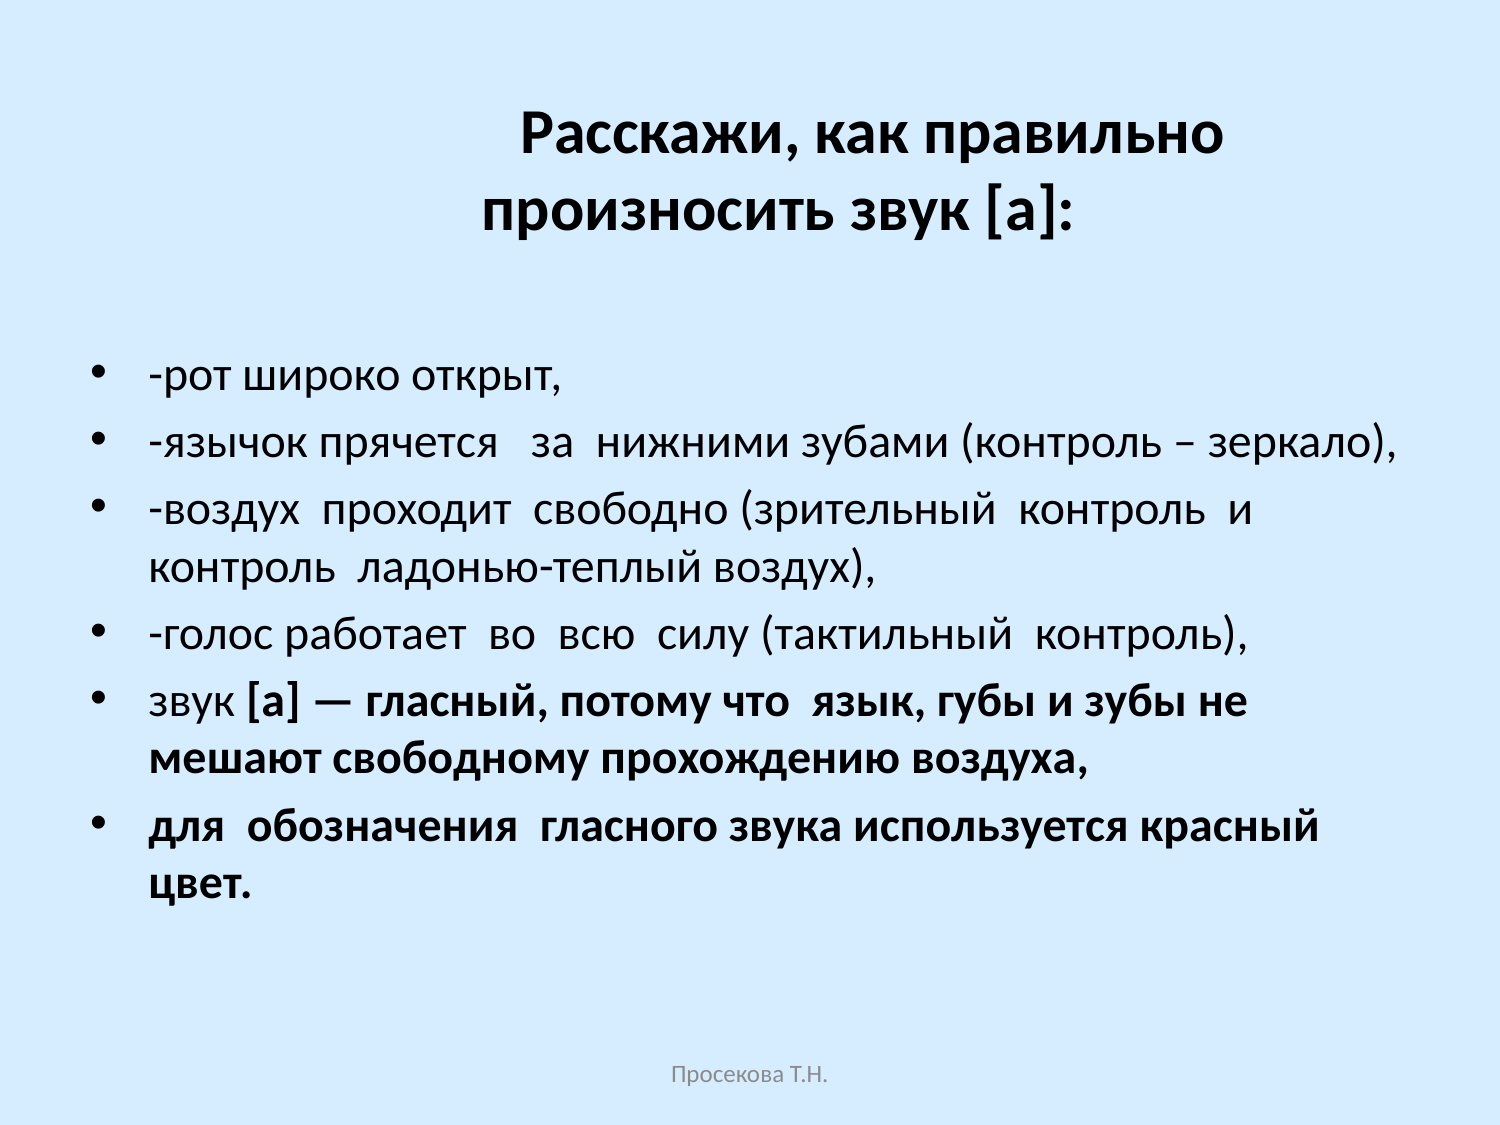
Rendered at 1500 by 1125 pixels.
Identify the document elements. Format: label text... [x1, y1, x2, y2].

footer Просекова Т.Н. [512, 1042, 988, 1103]
list Расскажи, как правильно произносить звук [а]: -рот широко открыт, -язычок прячется за нижними зубами (контроль – зеркало), -воздух проходит свободно (зрительный контроль и контроль ладонью-теплый воздух), -голос работает во всю силу (тактильный контроль), звук [а] — гласный, потому что язык, губы и зубы не мешают свободному прохождению воздуха, для обозначения гласного звука используется красный цвет. [75, 82, 1425, 1005]
